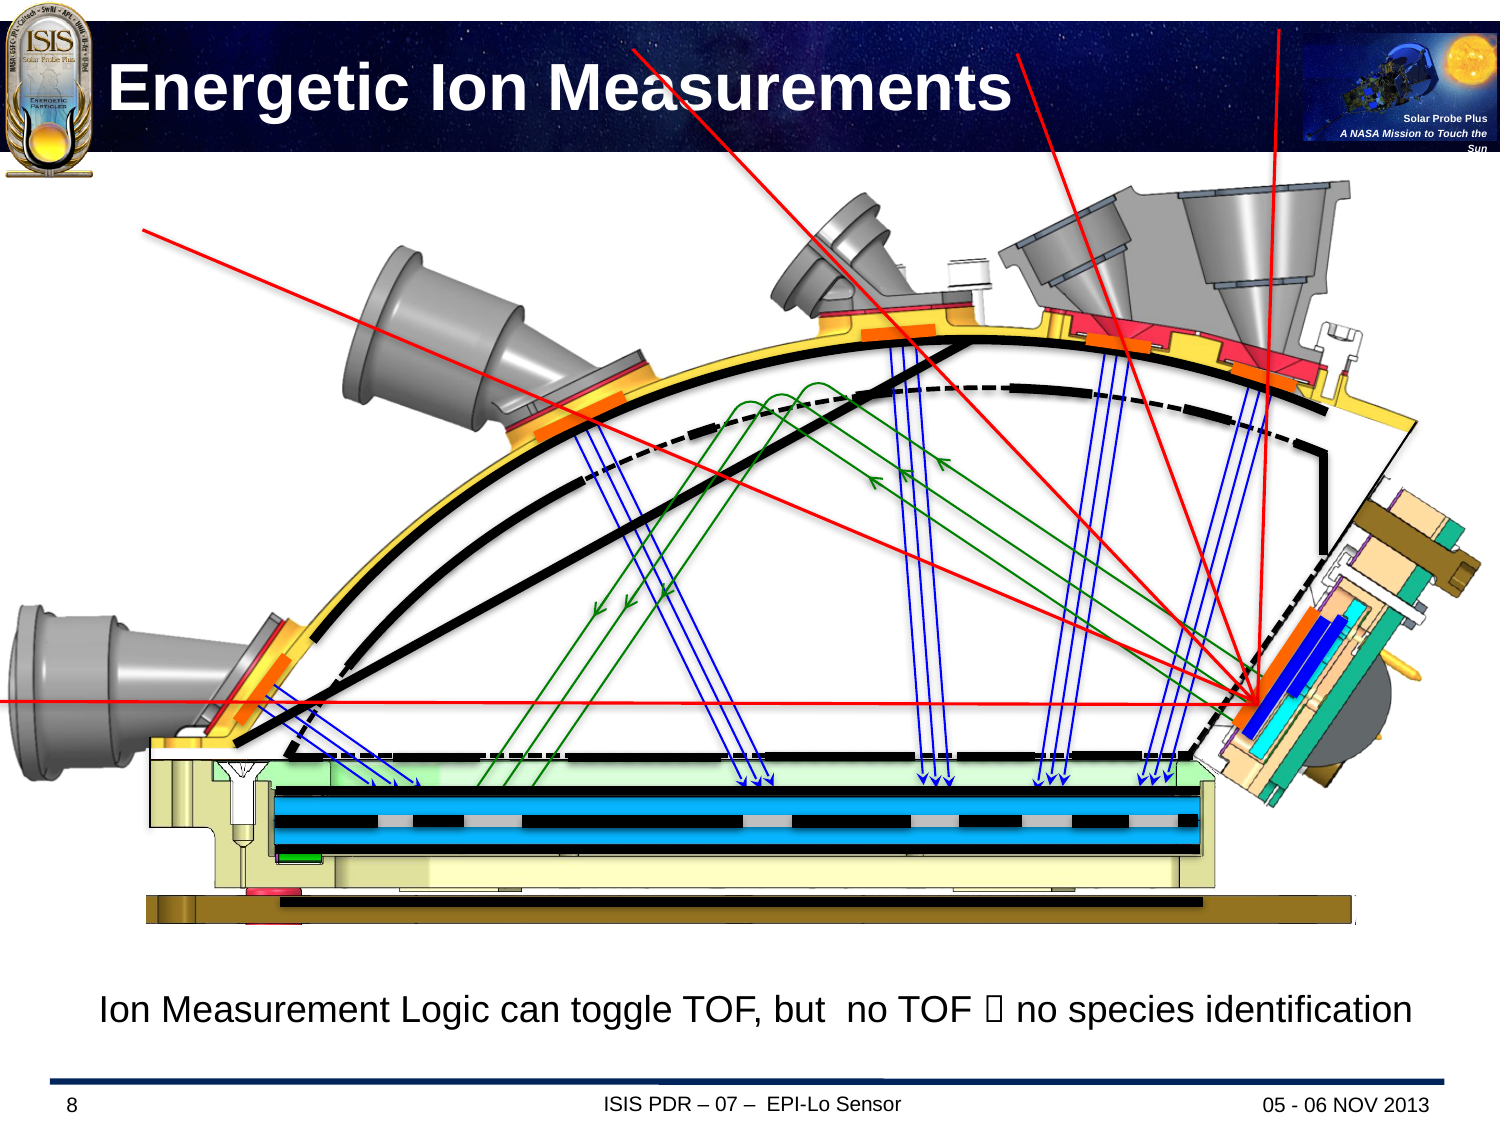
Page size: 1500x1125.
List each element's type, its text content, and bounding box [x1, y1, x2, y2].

title Energetic Ion Measurements [1282, 28, 1289, 140]
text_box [632, 48, 1257, 228]
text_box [1257, 28, 1280, 704]
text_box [530, 714, 1265, 790]
title Energetic Ion Measurements [107, 28, 1256, 140]
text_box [237, 714, 288, 723]
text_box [142, 229, 1011, 699]
picture [1280, 161, 1438, 339]
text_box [1284, 367, 1296, 388]
picture [0, 705, 174, 925]
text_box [0, 701, 1011, 705]
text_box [475, 714, 525, 789]
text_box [1236, 609, 1316, 727]
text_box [1016, 53, 1257, 704]
text_box Ion Measurement Logic can toggle TOF, but no TOF  no species identification [83, 977, 168, 1037]
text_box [174, 339, 1500, 1125]
picture [0, 0, 1500, 701]
